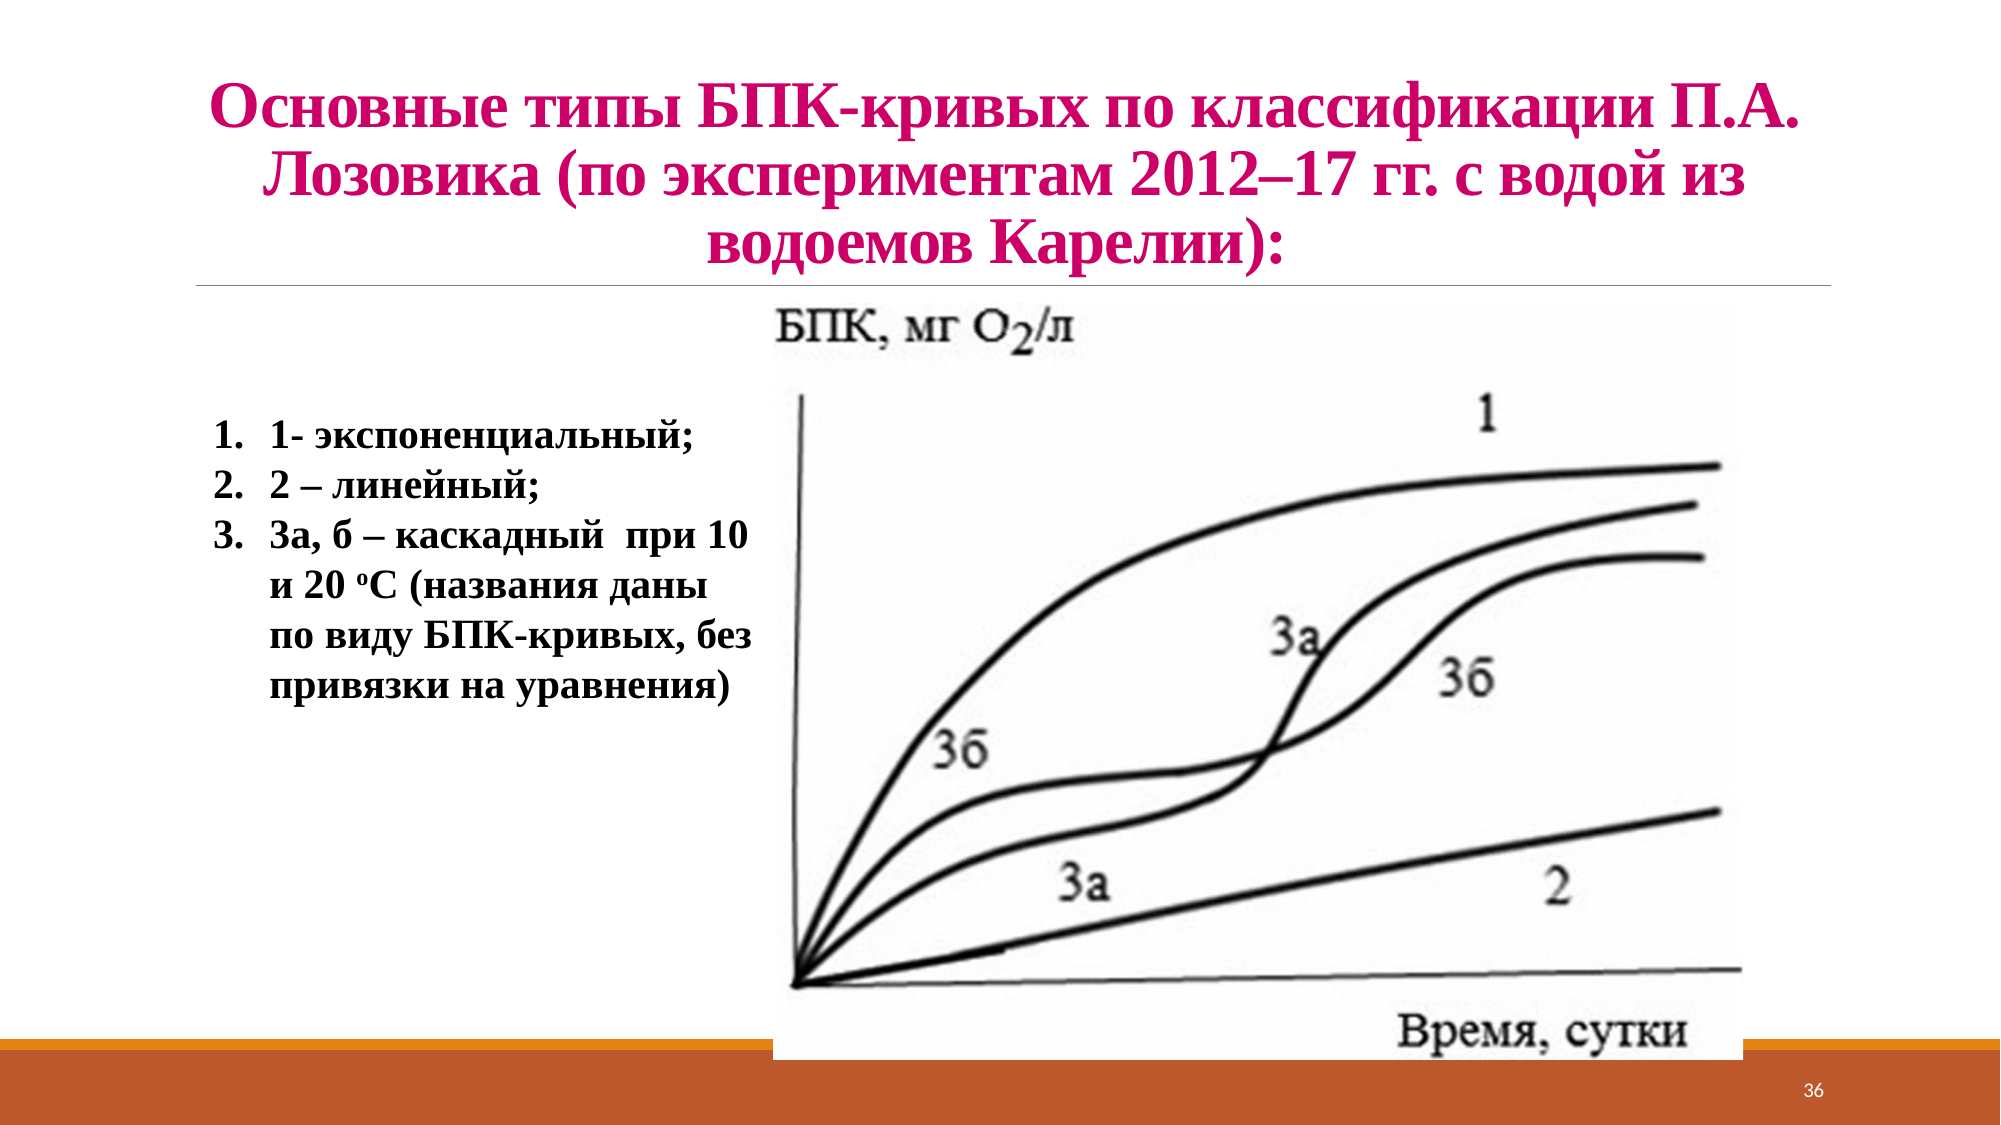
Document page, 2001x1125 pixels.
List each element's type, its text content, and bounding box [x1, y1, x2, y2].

picture [772, 302, 1744, 1060]
slide_number 36 [1624, 1059, 1840, 1120]
title Основные типы БПК-кривых по классификации П.А. Лозовика (по экспериментам 2012–17 гг. с водой из водоемов Карелии): [179, 47, 1830, 285]
text_box 1- экспоненциальный; 2 – линейный; 3а, б – каскадный при 10 и 20 оС (названия даны по виду БПК-кривых, без привязки на уравнения) [198, 399, 769, 714]
